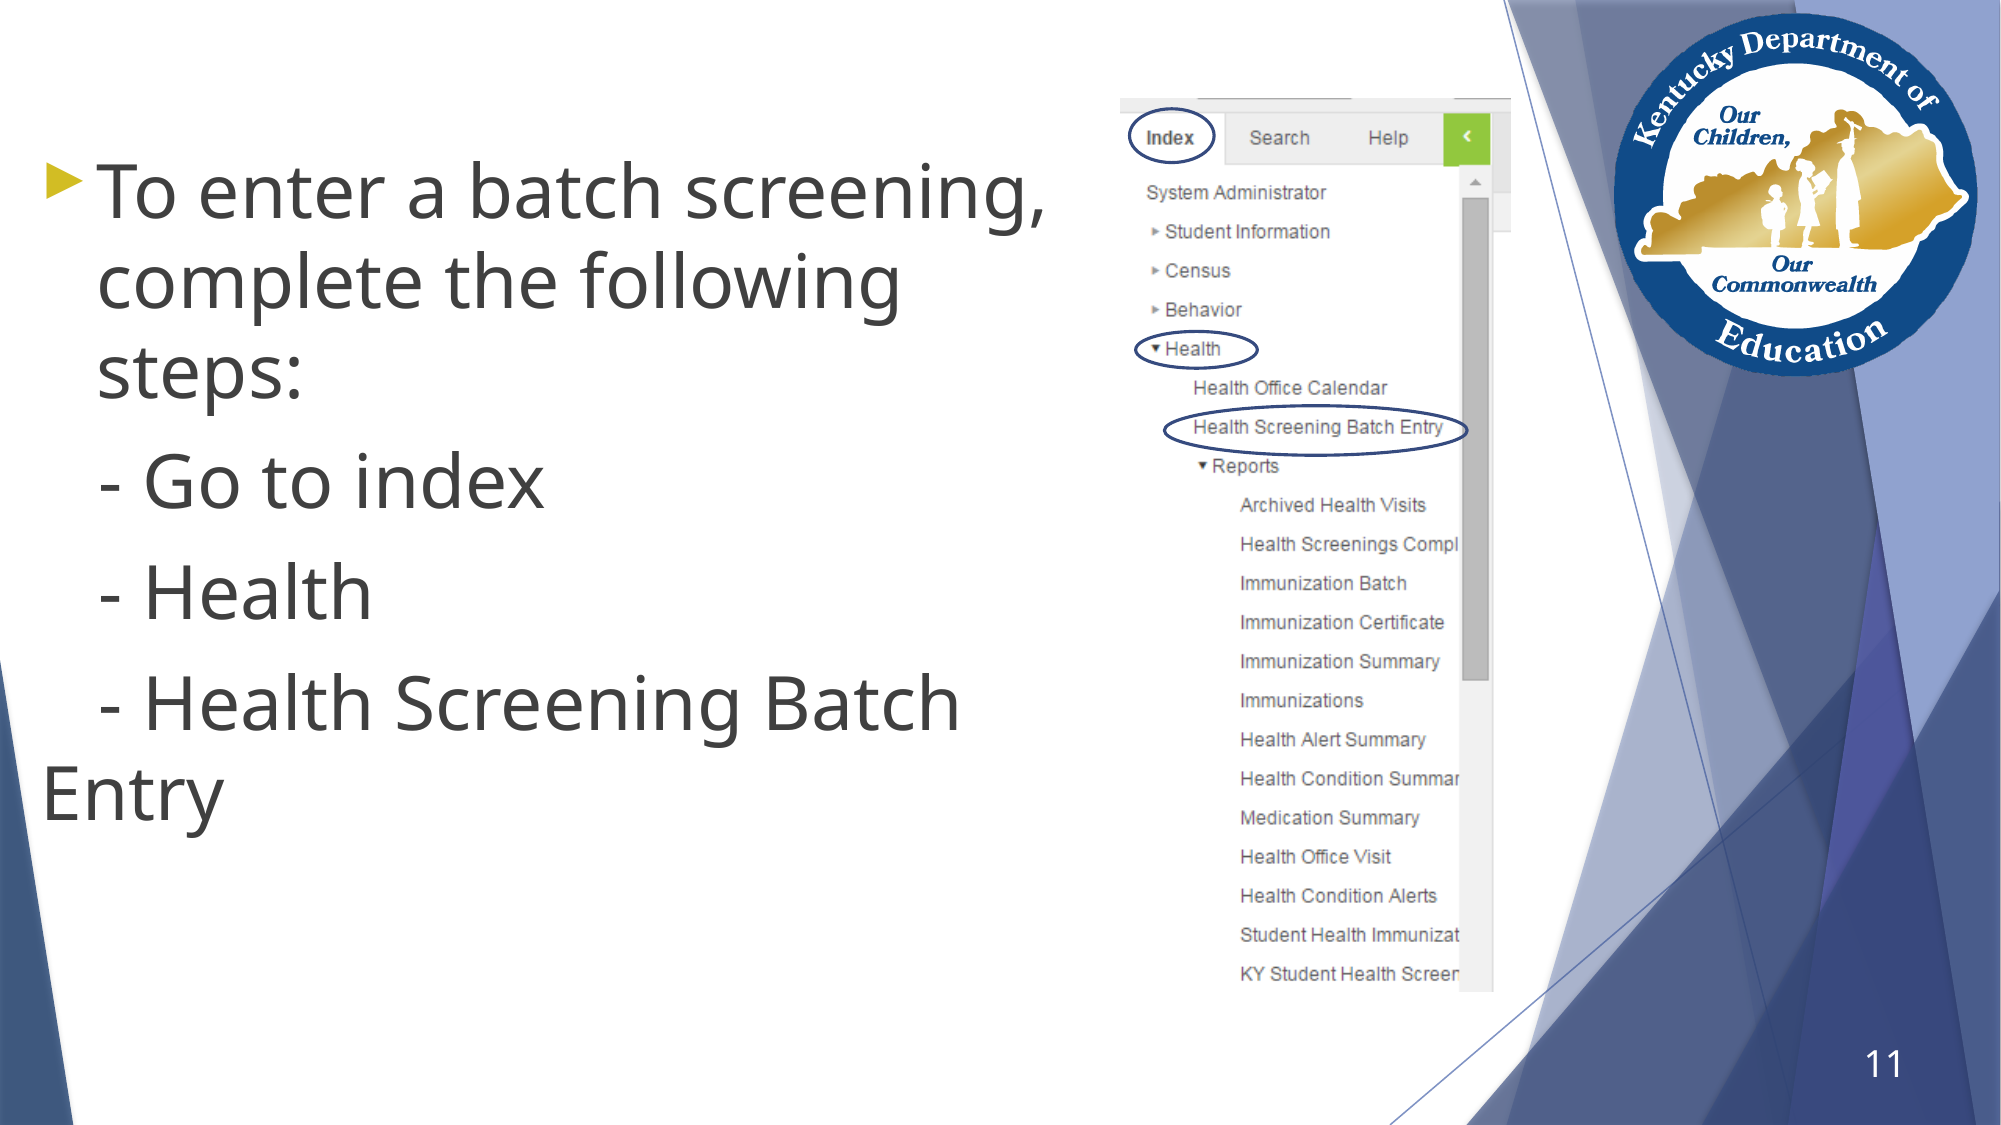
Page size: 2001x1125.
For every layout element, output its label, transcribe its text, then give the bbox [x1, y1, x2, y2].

title How to Find it [91, 42, 1502, 135]
picture [1598, 0, 1989, 390]
list To enter a batch screening, complete the following steps: - Go to index - Health - Health Screening Batch Entry [25, 135, 1115, 940]
slide_number 11 [1809, 1035, 1922, 1096]
picture [1120, 98, 1512, 993]
